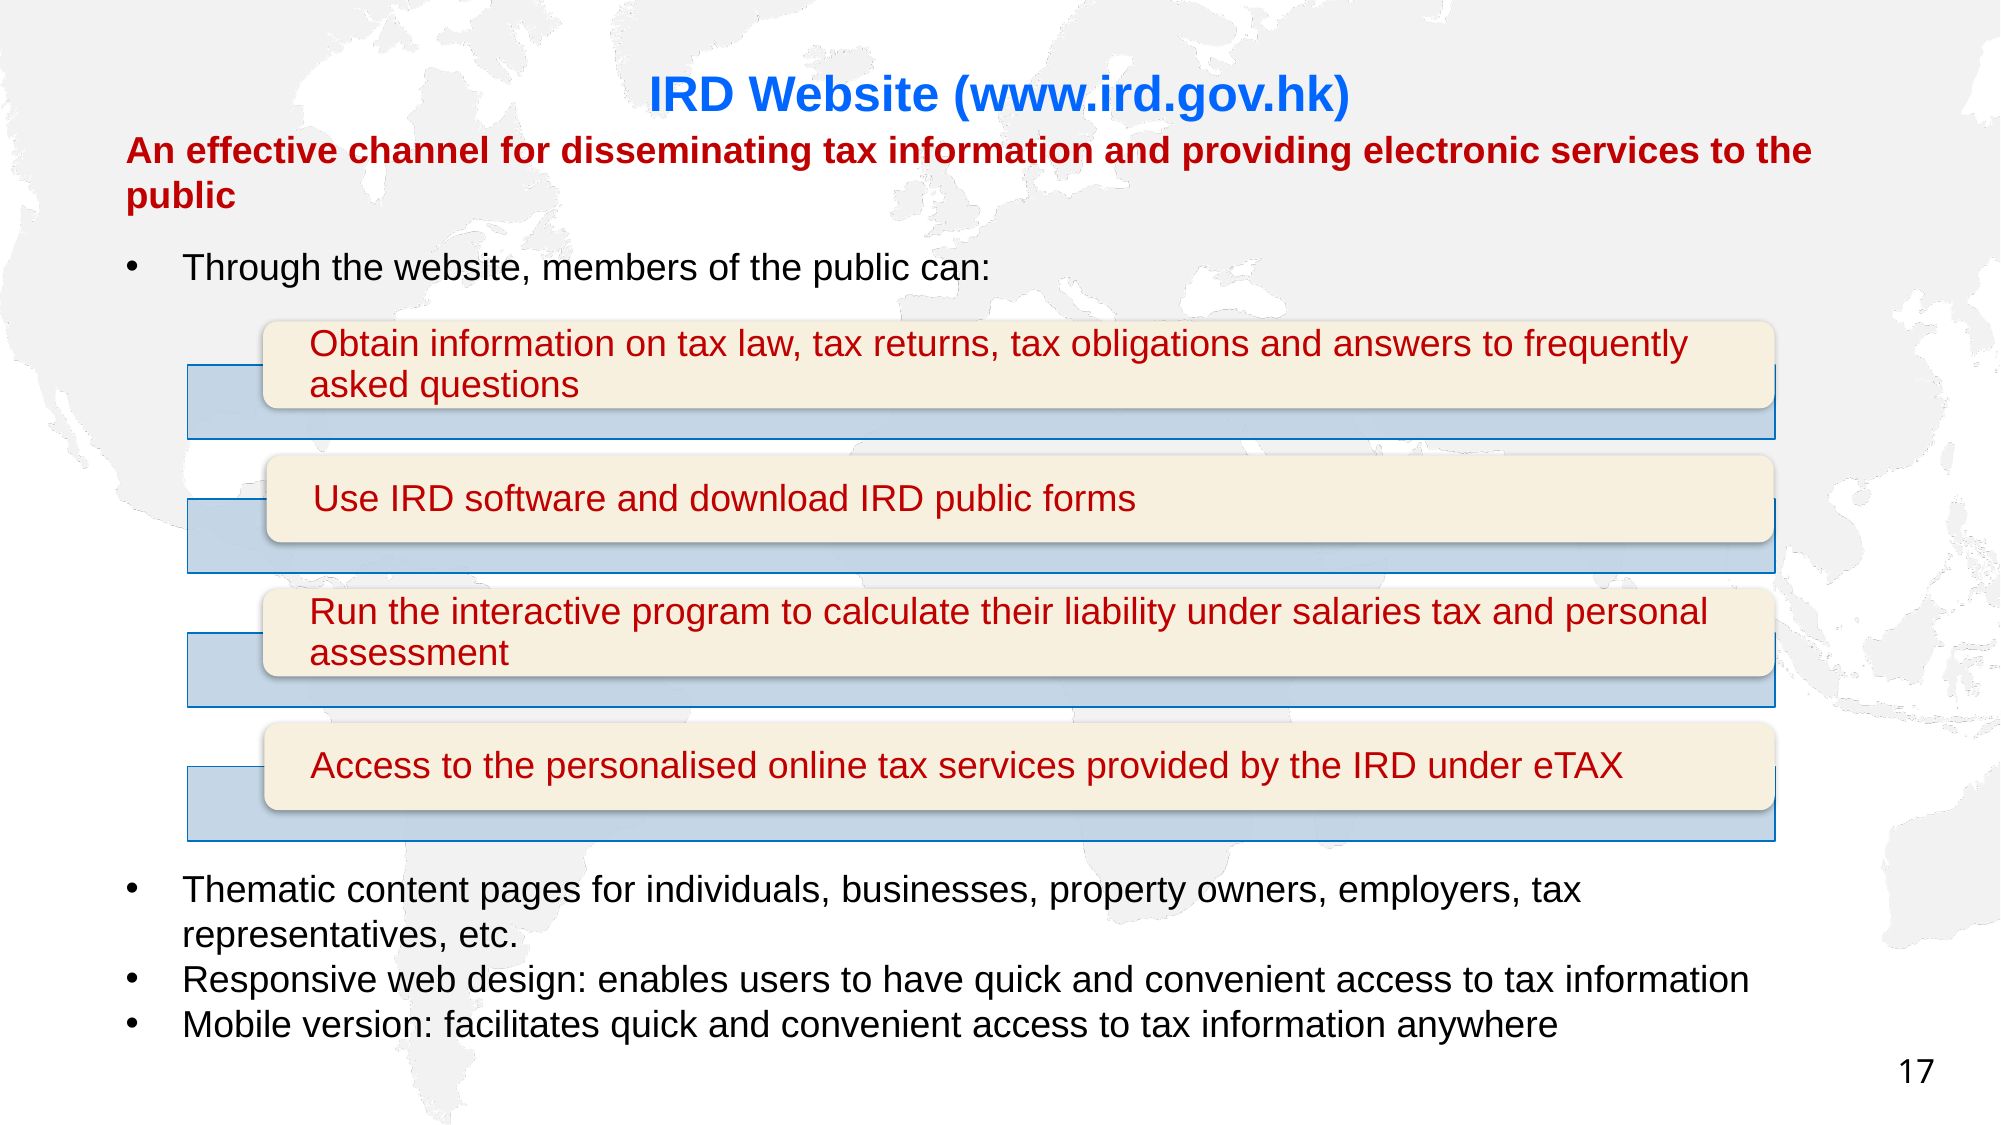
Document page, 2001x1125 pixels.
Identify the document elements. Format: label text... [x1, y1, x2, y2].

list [187, 312, 1776, 851]
picture [0, 0, 2001, 1125]
list Through the website, members of the public can: Thematic content pages for individuals, businesses, property owners, employers, tax representatives, etc. Responsive web design: enables users to have quick and convenient access to tax information Mobile version: facilitates quick and convenient access to tax information anywhere [110, 235, 1825, 1075]
list An effective channel for disseminating tax information and providing electronic services to the public [110, 142, 1900, 224]
title IRD Website (www.ird.gov.hk) [99, 45, 1900, 138]
text_box 17 [1485, 1042, 1950, 1103]
